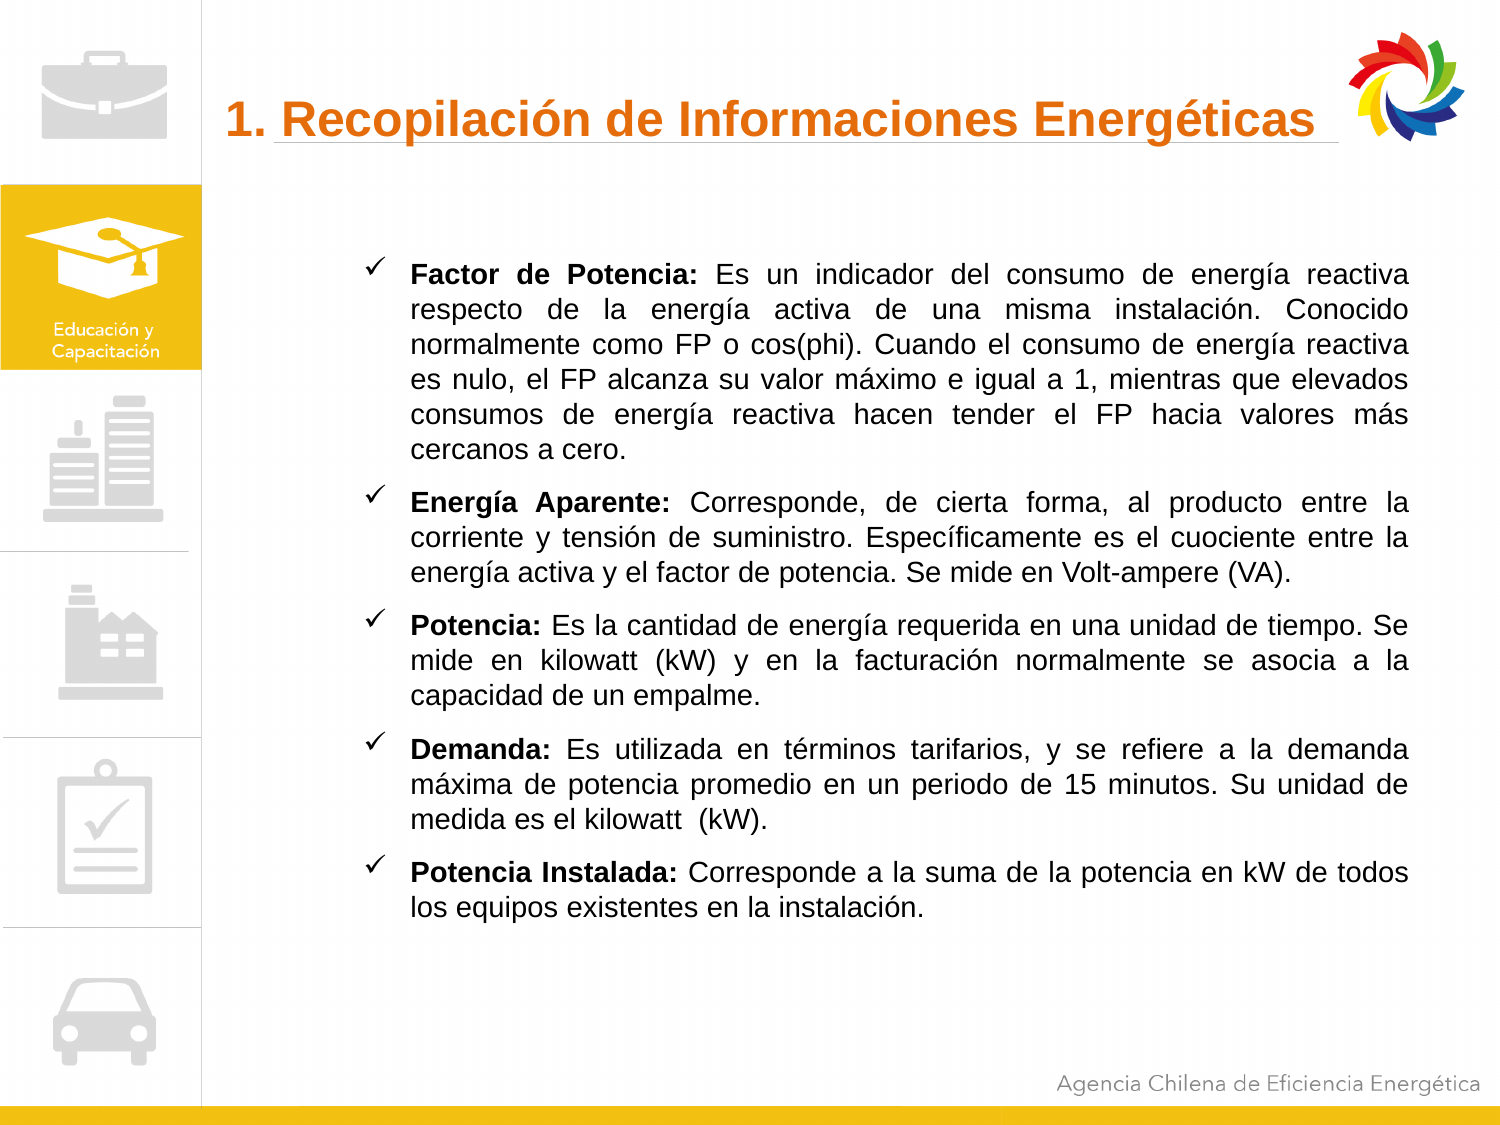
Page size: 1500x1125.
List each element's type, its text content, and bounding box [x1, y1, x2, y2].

list Factor de Potencia: Es un indicador del consumo de energía reactiva respecto de la energía activa de una misma instalación. Conocido normalmente como FP o cos(phi). Cuando el consumo de energía reactiva es nulo, el FP alcanza su valor máximo e igual a 1, mientras que elevados consumos de energía reactiva hacen tender el FP hacia valores más cercanos a cero. Energía Aparente: Corresponde, de cierta forma, al producto entre la corriente y tensión de suministro. Específicamente es el cuociente entre la energía activa y el factor de potencia. Se mide en Volt-ampere (VA). Potencia: Es la cantidad de energía requerida en una unidad de tiempo. Se mide en kilowatt (kW) y en la facturación normalmente se asocia a la capacidad de un empalme. Demanda: Es utilizada en términos tarifarios, y se refiere a la demanda máxima de potencia promedio en un periodo de 15 minutos. Su unidad de medida es el kilowatt (kW). Potencia Instalada: Corresponde a la suma de la potencia en kW de todos los equipos existentes en la instalación. [273, 247, 1425, 988]
title 1. Recopilación de Informaciones Energéticas [210, 78, 1372, 146]
picture [0, 0, 1500, 1125]
